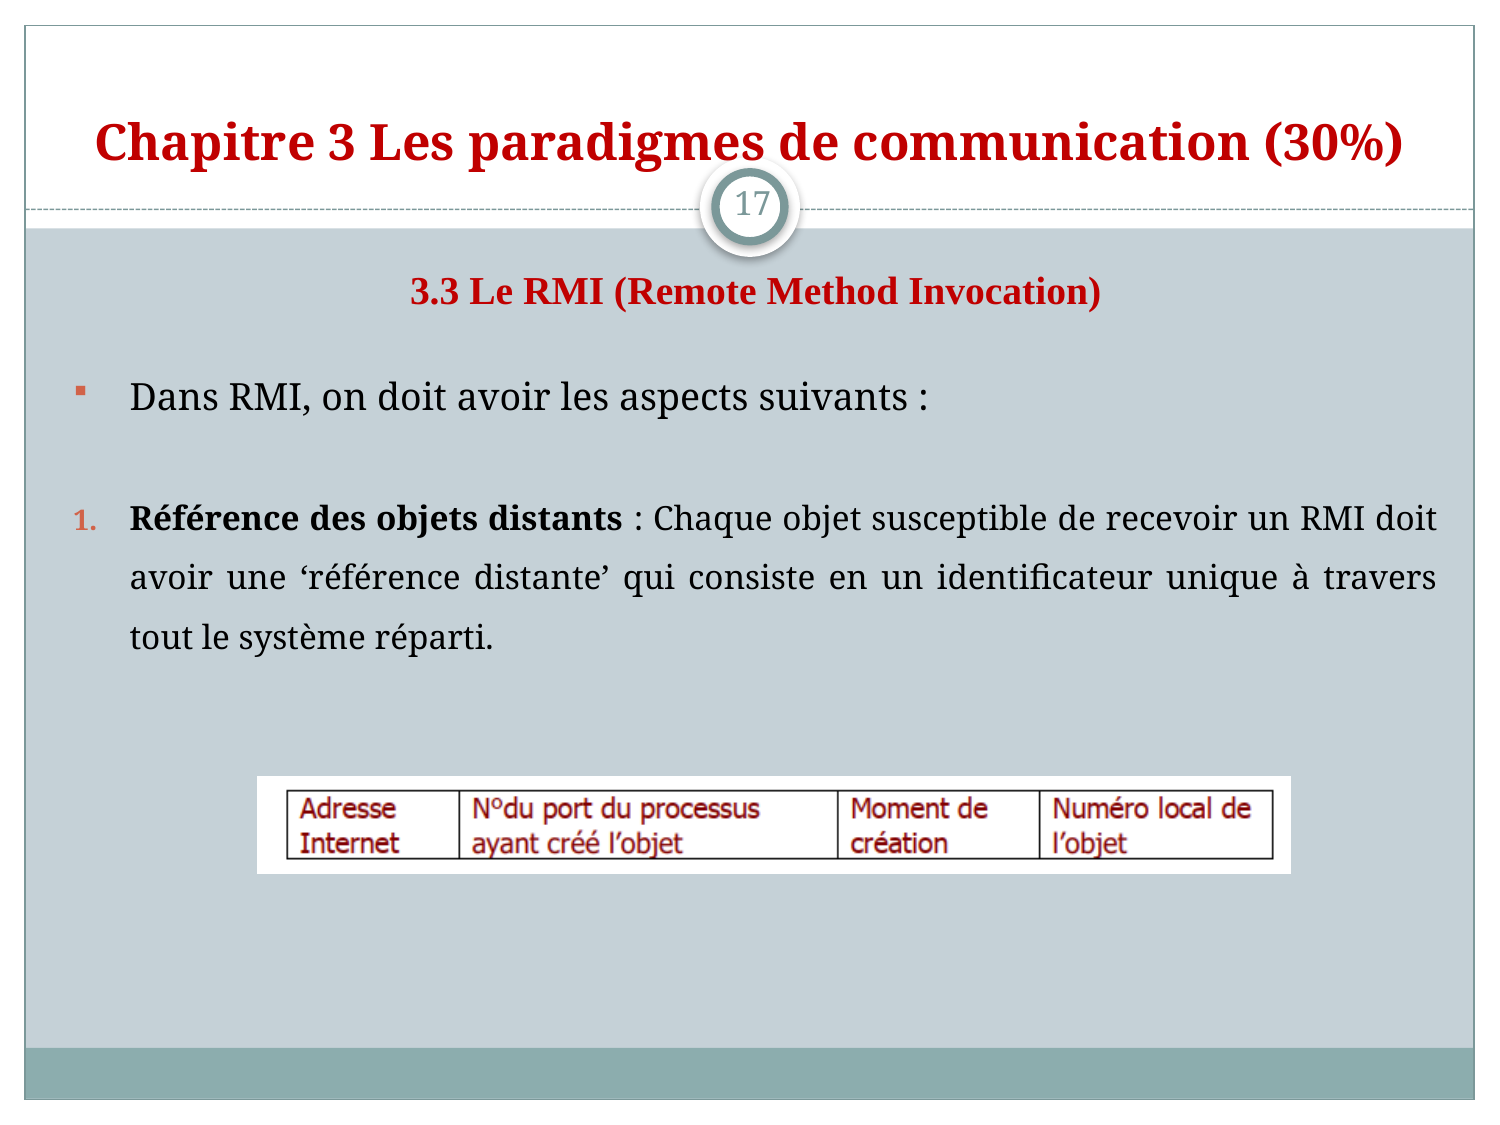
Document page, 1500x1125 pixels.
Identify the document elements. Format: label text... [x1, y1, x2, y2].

picture [257, 776, 1291, 875]
list 3.3 Le RMI (Remote Method Invocation) Dans RMI, on doit avoir les aspects suivants : Référence des objets distants : Chaque objet susceptible de recevoir un RMI doit avoir une ‘référence distante’ qui consiste en un identificateur unique à travers tout le système réparti. [58, 257, 1454, 1090]
title Chapitre 3 Les paradigmes de communication (30%) [49, 53, 1450, 178]
slide_number 17 [715, 168, 791, 241]
